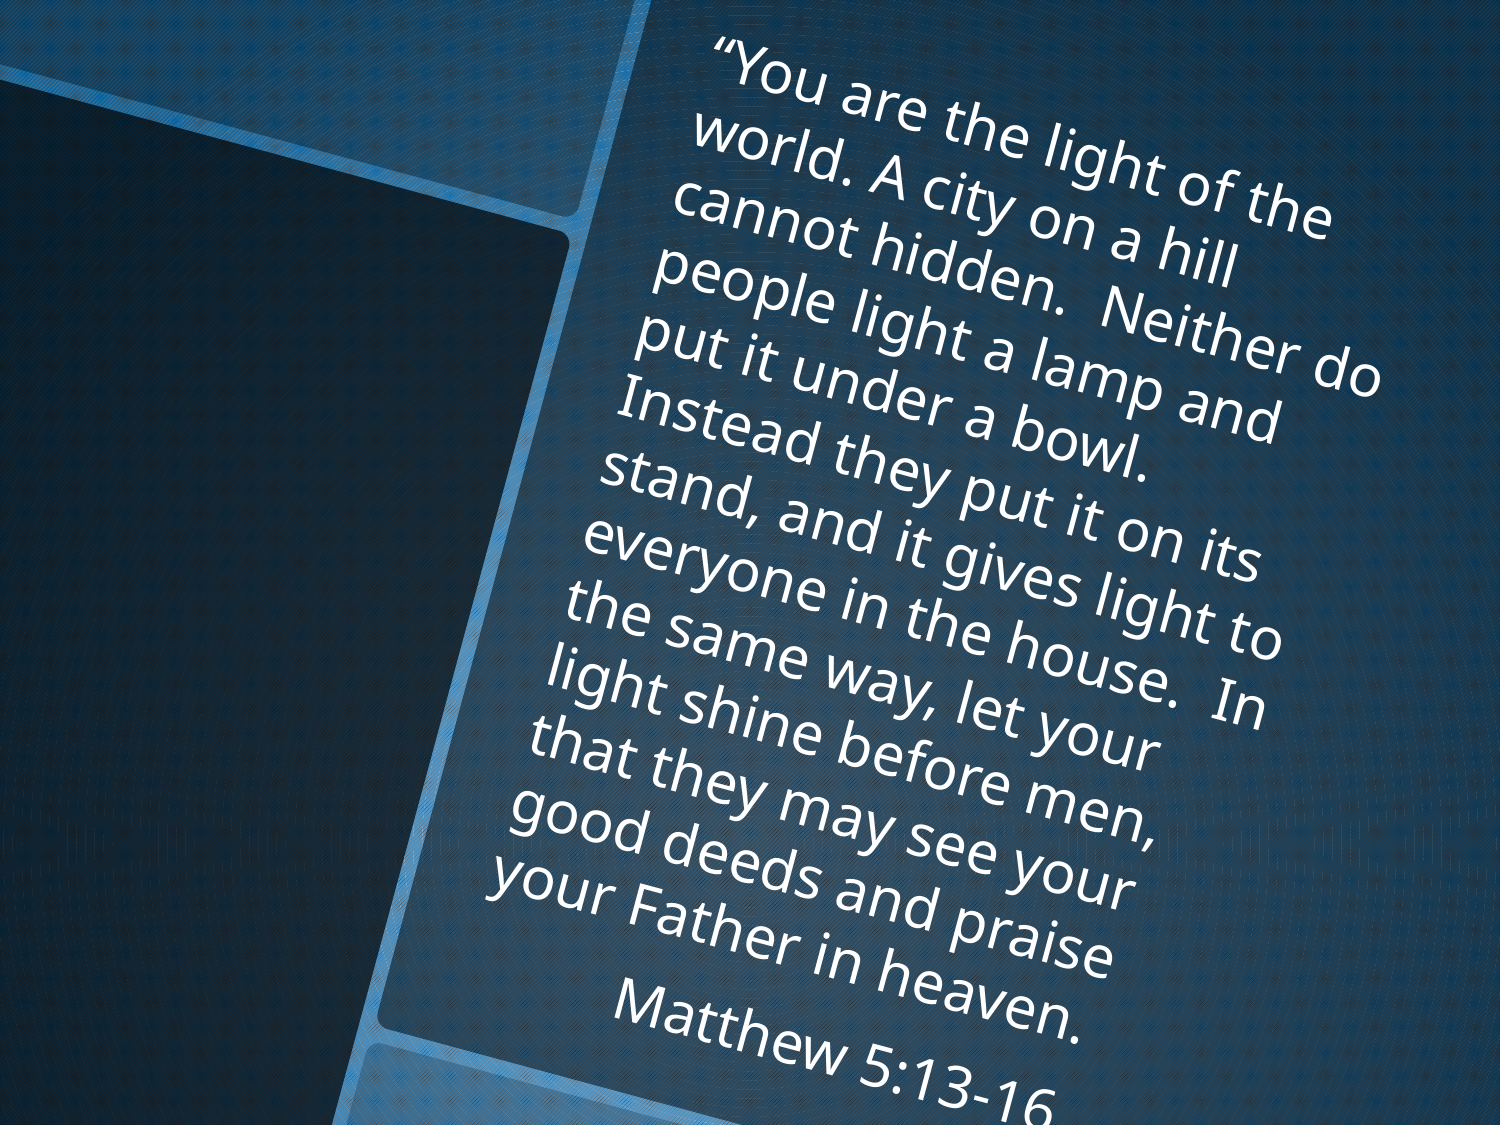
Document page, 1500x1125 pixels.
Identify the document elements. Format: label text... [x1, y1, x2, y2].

list “You are the light of the world. A city on a hill cannot hidden. Neither do people light a lamp and put it under a bowl. Instead they put it on its stand, and it gives light to everyone in the house. In the same way, let your light shine before men, that they may see your good deeds and praise your Father in heaven. Matthew 5:13-16 [442, 0, 1450, 1125]
